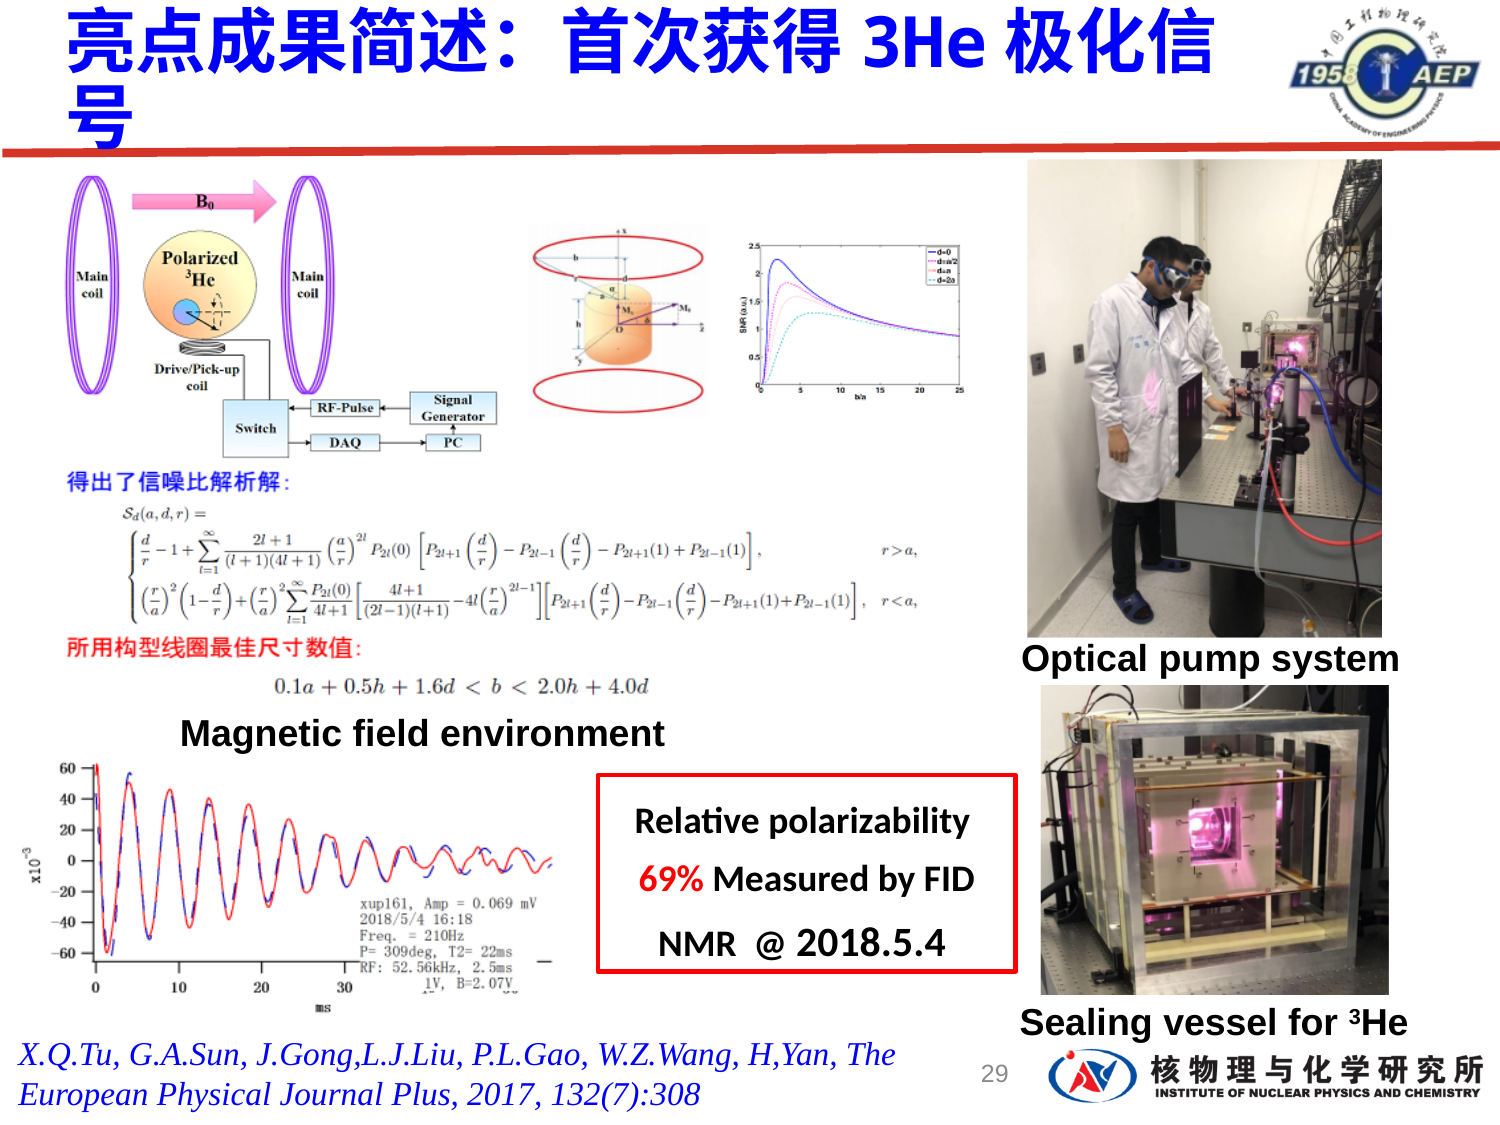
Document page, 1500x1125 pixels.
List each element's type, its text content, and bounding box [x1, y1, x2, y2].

title 亮点成果简述：首次获得3He极化信号 [50, 24, 138, 141]
picture [1025, 157, 1382, 640]
picture [1029, 685, 1390, 995]
text_box Magnetic field environment [164, 709, 681, 762]
text_box X.Q.Tu, G.A.Sun, J.Gong,L.J.Liu, P.L.Gao, W.Z.Wang, H,Yan, The European Physical Journal Plus, 2017, 132(7):308 [3, 1024, 925, 1120]
text_box Optical pump system [1006, 626, 1426, 687]
text_box Relative polarizability 69% Measured by FID NMR @ 2018.5.4 [599, 774, 1016, 972]
picture [37, 166, 976, 709]
text_box 29 [924, 1042, 1024, 1103]
text_box [138, 0, 1321, 167]
picture [2, 740, 599, 1016]
picture [1023, 1012, 1500, 1125]
text_box Sealing vessel for 3He [1004, 990, 1434, 1051]
picture [1321, 0, 1500, 141]
